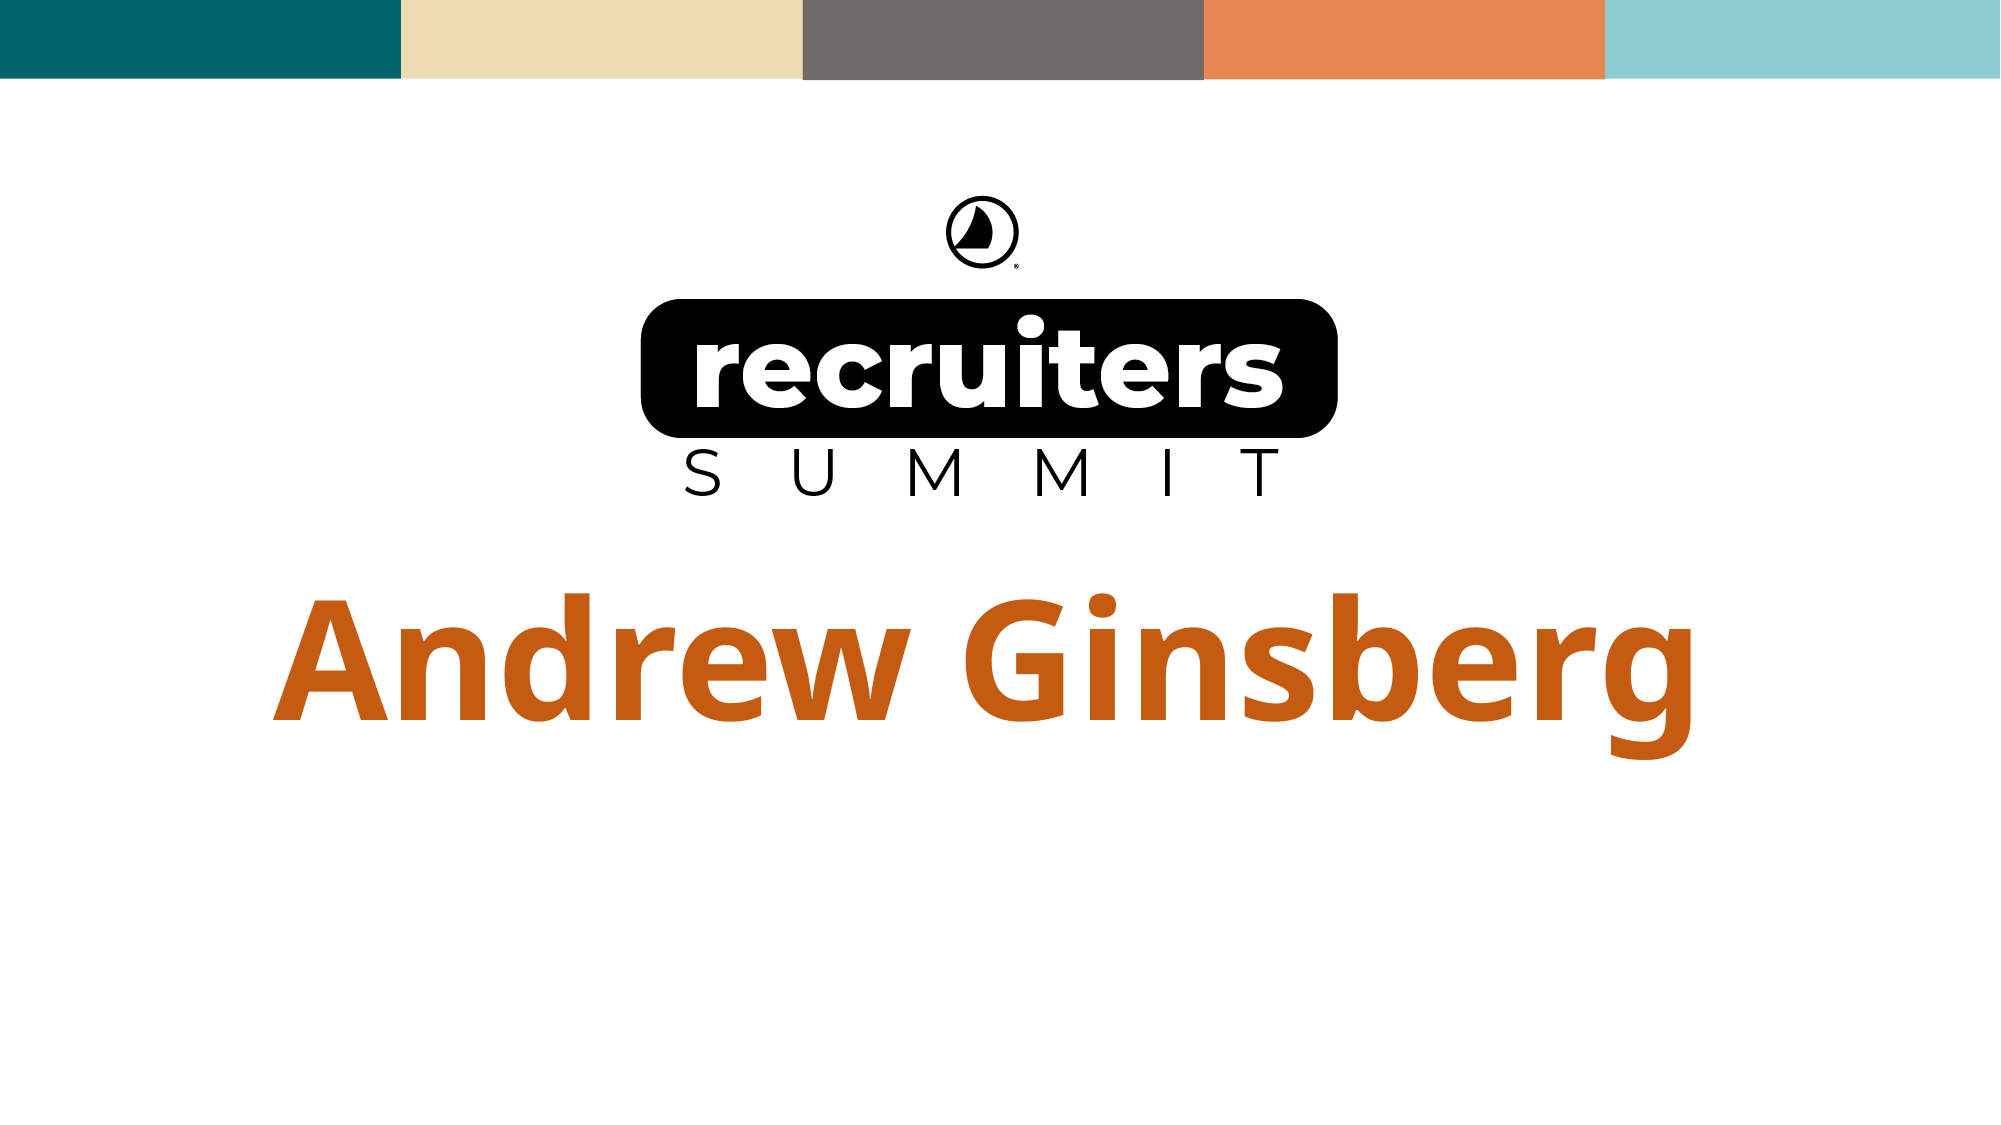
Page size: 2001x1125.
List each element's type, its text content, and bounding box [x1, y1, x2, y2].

text_box [1604, 0, 2000, 80]
text_box [400, 0, 802, 80]
text_box [1203, 0, 1604, 80]
picture [573, 141, 1405, 569]
text_box [802, 0, 1205, 81]
list Andrew Ginsberg [126, 568, 1852, 1125]
text_box [0, 0, 400, 80]
